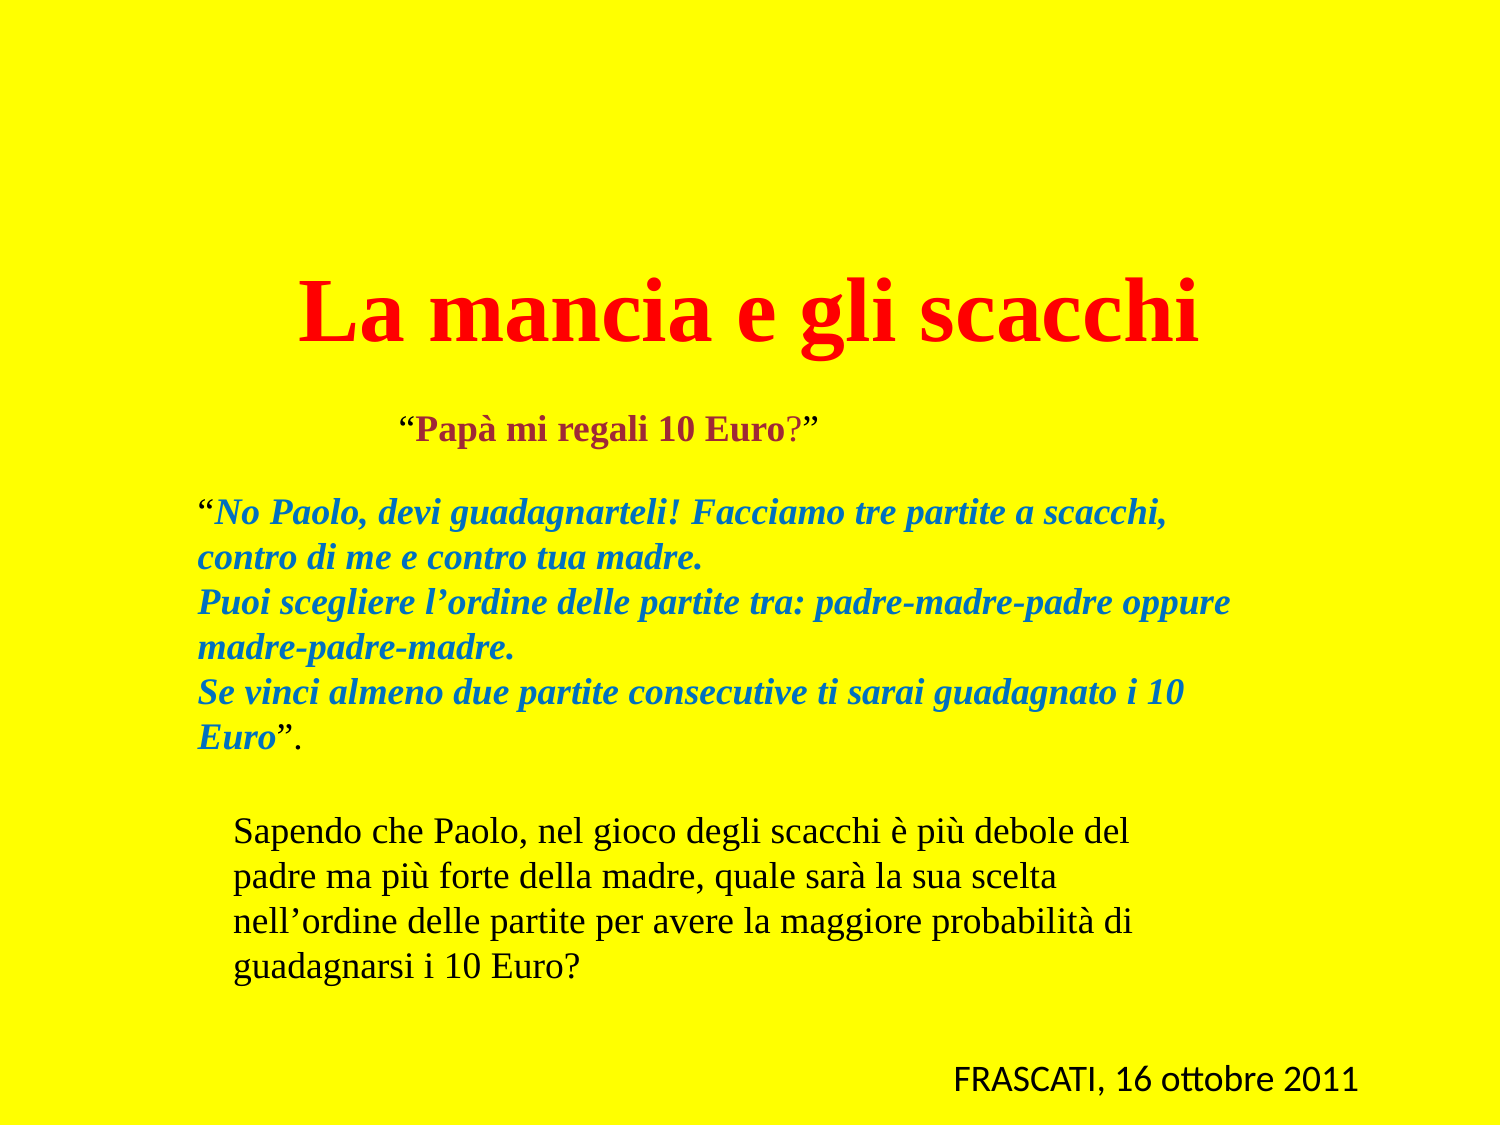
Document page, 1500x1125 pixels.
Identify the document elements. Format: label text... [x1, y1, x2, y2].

title La mancia e gli scacchi [111, 184, 1388, 426]
text_box “No Paolo, devi guadagnarteli! Facciamo tre partite a scacchi, contro di me e contro tua madre. Puoi scegliere l’ordine delle partite tra: padre-madre-padre oppure madre-padre-madre. Se vinci almeno due partite consecutive ti sarai guadagnato i 10 Euro”. [182, 479, 1270, 765]
text_box “Papà mi regali 10 Euro?” [383, 397, 857, 457]
text_box Sapendo che Paolo, nel gioco degli scacchi è più debole del padre ma più forte della madre, quale sarà la sua scelta nell’ordine delle partite per avere la maggiore probabilità di guadagnarsi i 10 Euro? [218, 798, 1187, 994]
text_box FRASCATI, 16 ottobre 2011 [939, 1046, 1400, 1107]
